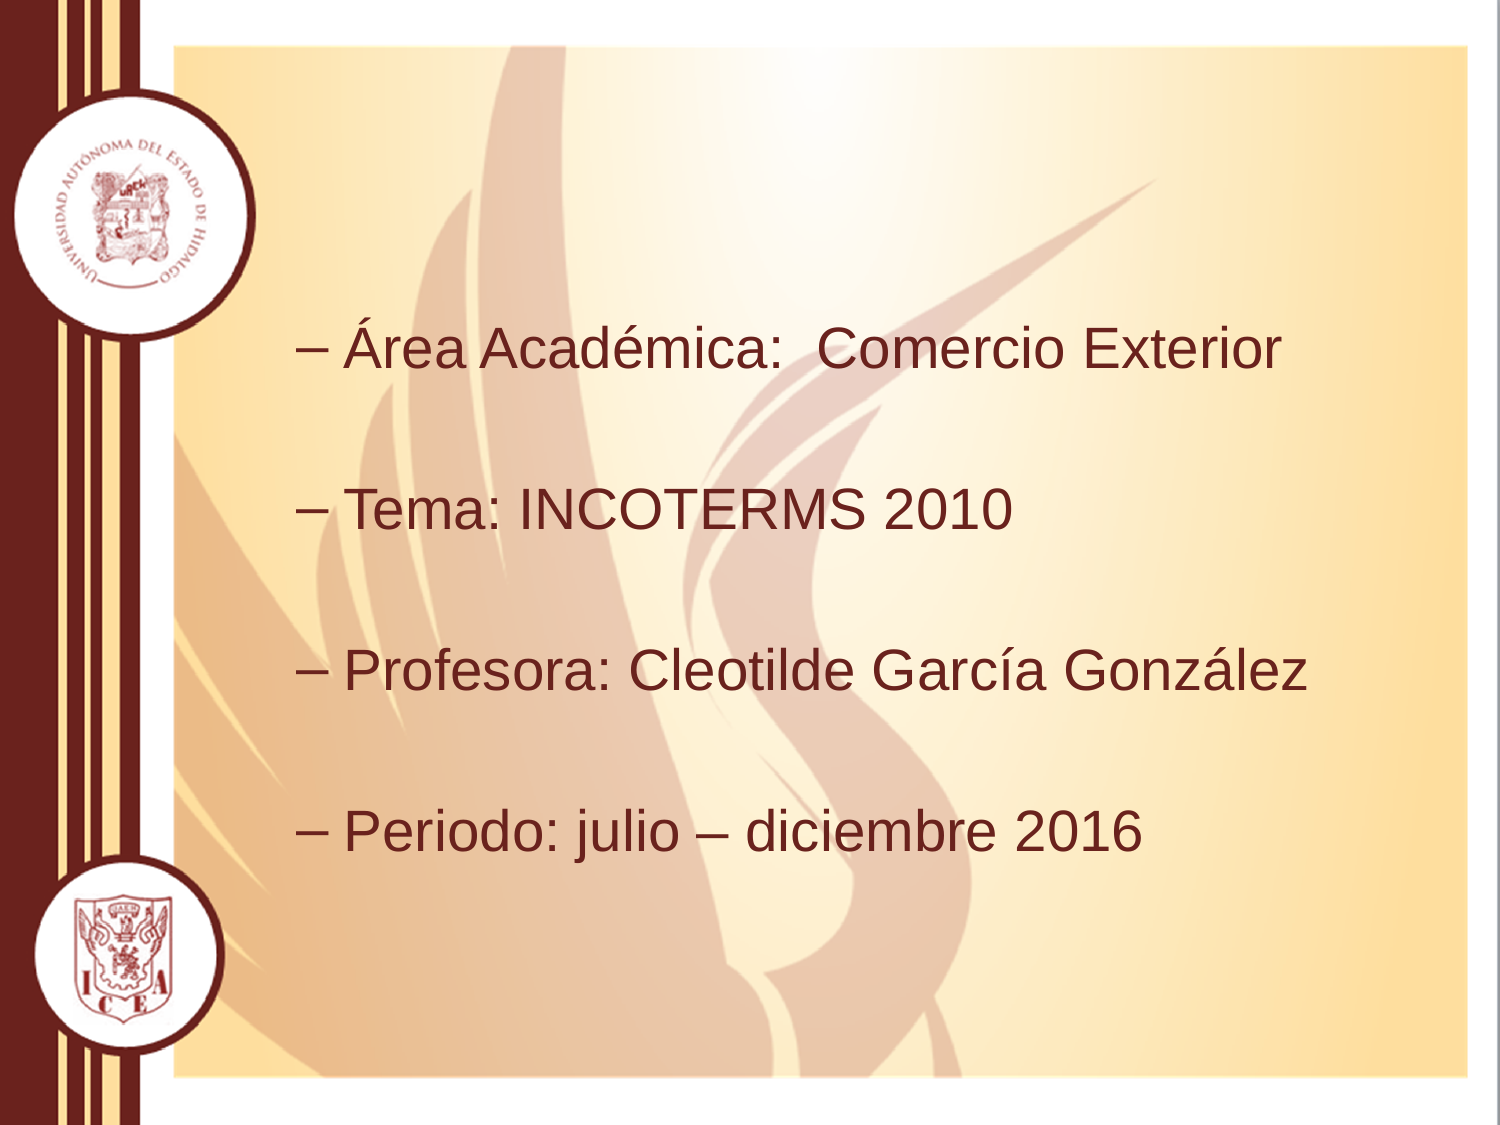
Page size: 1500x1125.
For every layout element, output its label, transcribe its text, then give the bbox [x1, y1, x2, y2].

picture [0, 0, 1500, 1125]
list Área Académica: Comercio Exterior Tema: INCOTERMS 2010 Profesora: Cleotilde García González Periodo: julio – diciembre 2016 [206, 302, 1414, 976]
